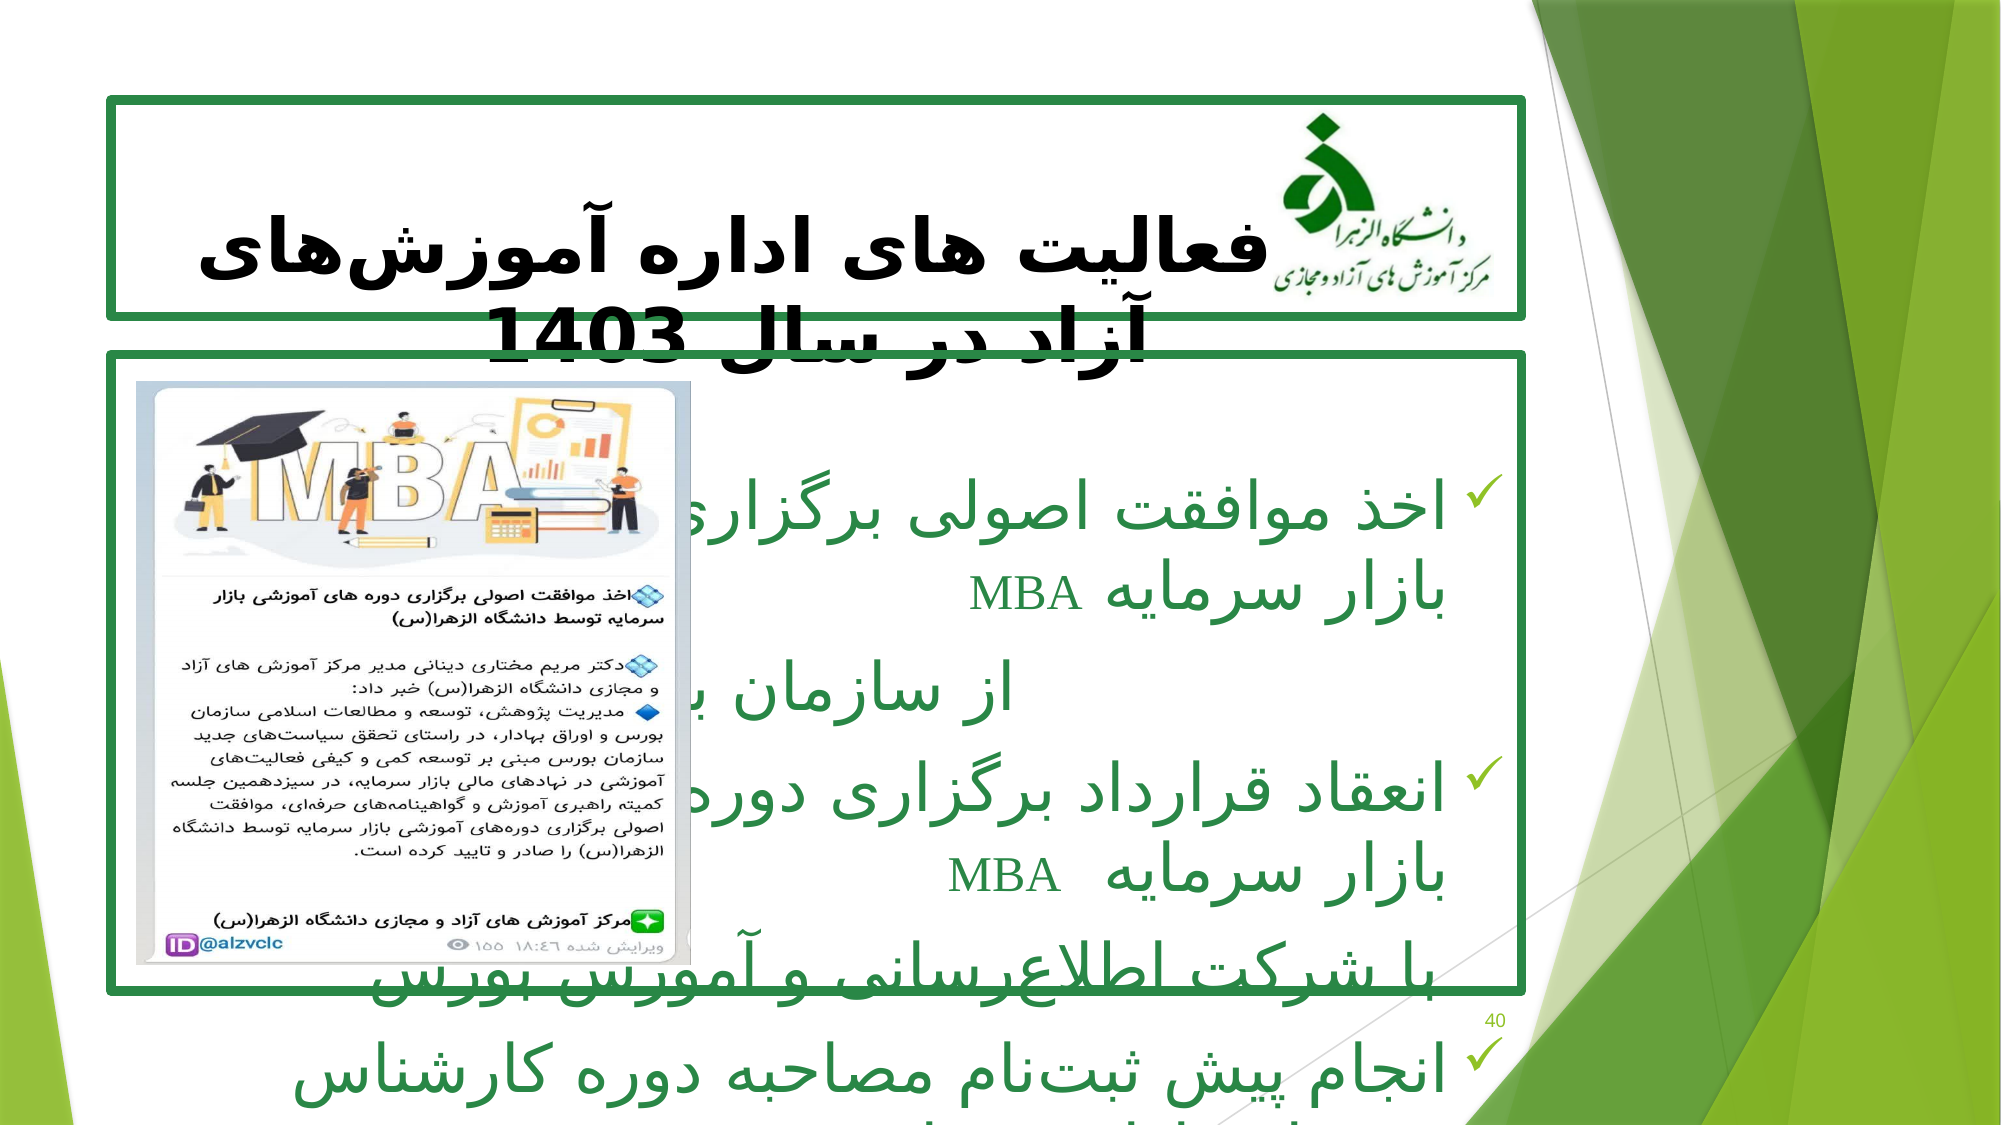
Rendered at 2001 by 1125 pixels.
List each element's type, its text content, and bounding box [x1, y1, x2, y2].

picture [135, 380, 691, 965]
title اهم فعالیت های اداره آموزش‌های آزاد در سال 1403 [111, 99, 1522, 317]
slide_number 40 [1409, 991, 1522, 1051]
list اخذ موافقت اصولی برگزاری دوره‌های آموزشی بازار سرمایه MBA از سازمان بورس و اوراق بهادار انعقاد قرارداد برگزاری دوره کارشناس حرفه‌ای بازار سرمایه MBA با شرکت اطلاع‌رسانی و آموزش بورس انجام پیش ثبت‌نام مصاحبه دوره کارشناس حرفه‌ای بازار سرمایه MBA [111, 354, 1522, 992]
picture [1273, 107, 1495, 310]
